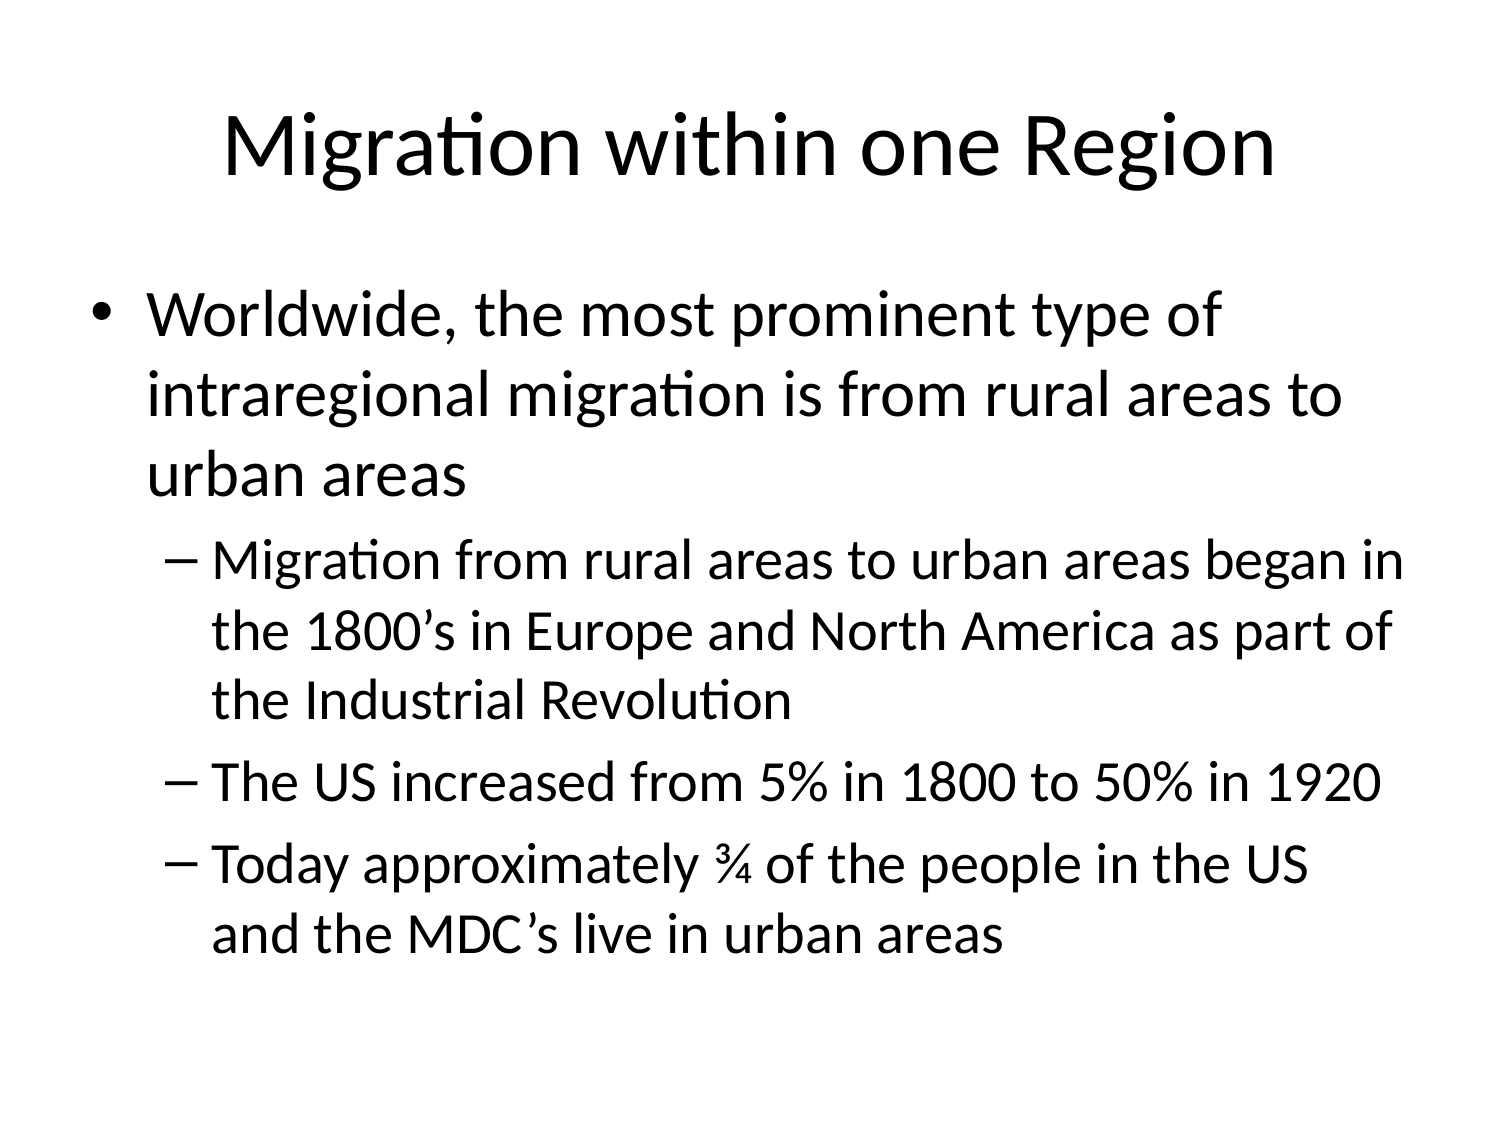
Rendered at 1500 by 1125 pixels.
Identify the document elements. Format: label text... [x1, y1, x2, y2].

list Worldwide, the most prominent type of intraregional migration is from rural areas to urban areas Migration from rural areas to urban areas began in the 1800’s in Europe and North America as part of the Industrial Revolution The US increased from 5% in 1800 to 50% in 1920 Today approximately ¾ of the people in the US and the MDC’s live in urban areas [75, 262, 1425, 1005]
title Migration within one Region [75, 45, 1425, 233]
